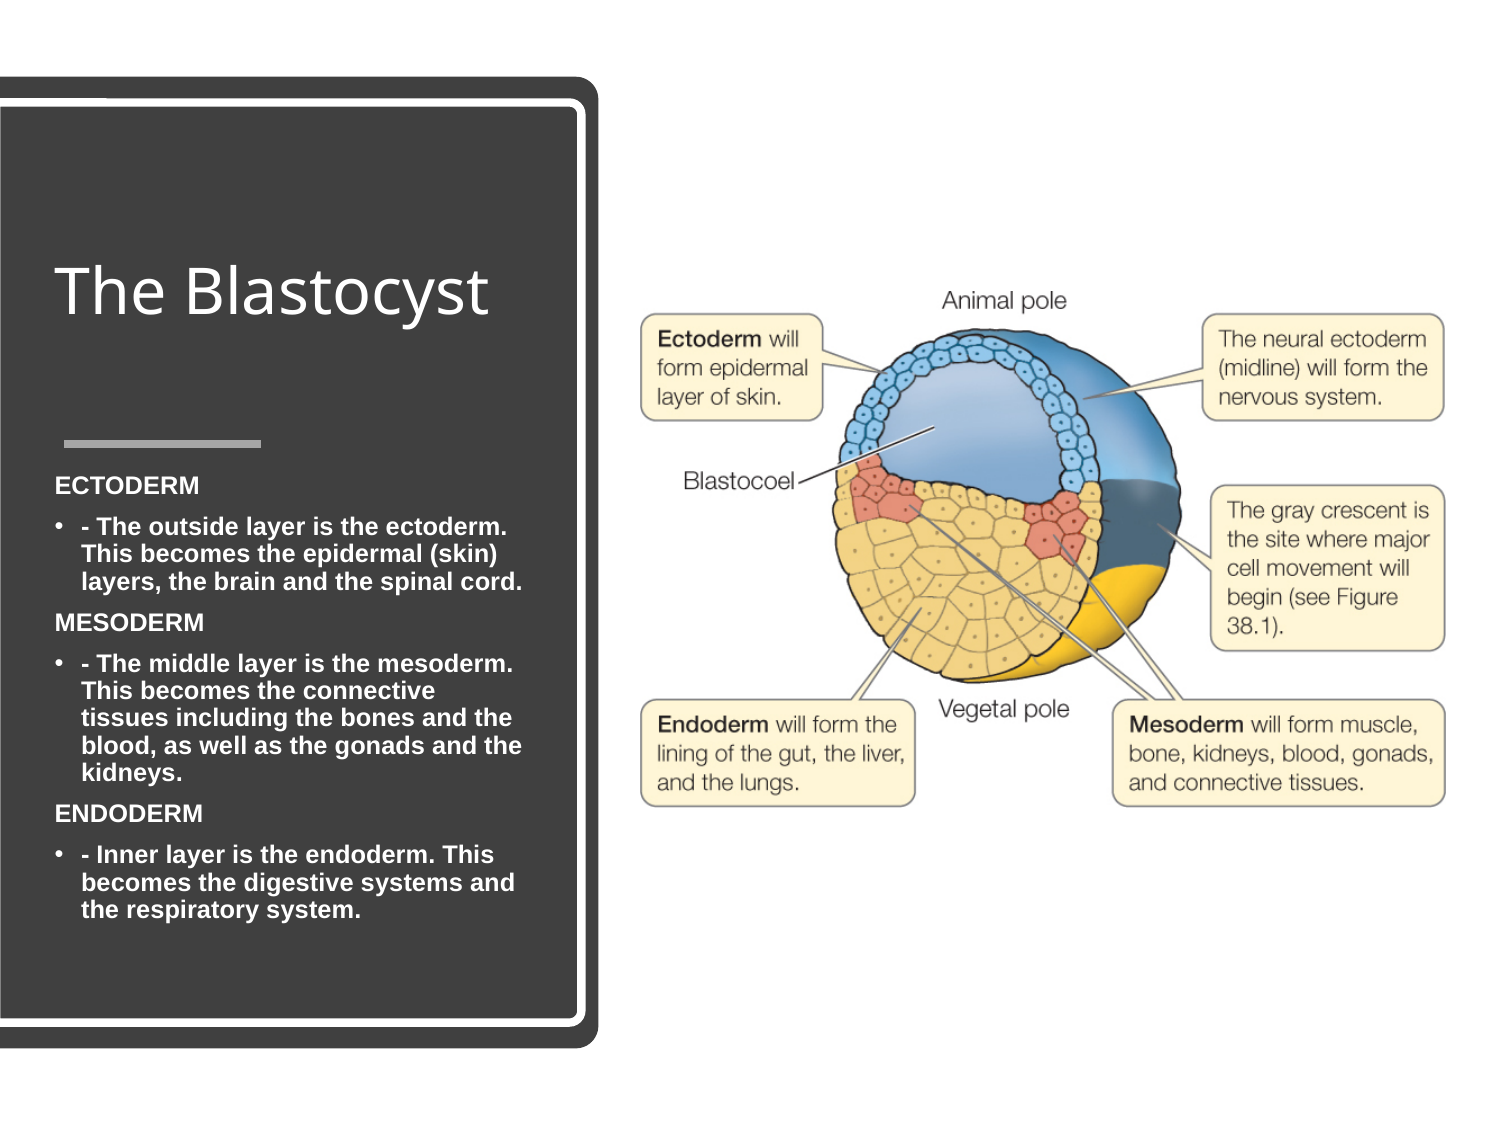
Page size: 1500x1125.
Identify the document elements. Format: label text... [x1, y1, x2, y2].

title The Blastocyst [39, 160, 544, 428]
text_box [0, 75, 600, 1050]
text_box [0, 101, 583, 1024]
picture [640, 291, 1446, 808]
list ECTODERM - The outside layer is the ectoderm. This becomes the epidermal (skin) layers, the brain and the spinal cord. MESODERM - The middle layer is the mesoderm. This becomes the connective tissues including the bones and the blood, as well as the gonads and the kidneys. ENDODERM - Inner layer is the endoderm. This becomes the digestive systems and the respiratory system. [39, 464, 544, 964]
